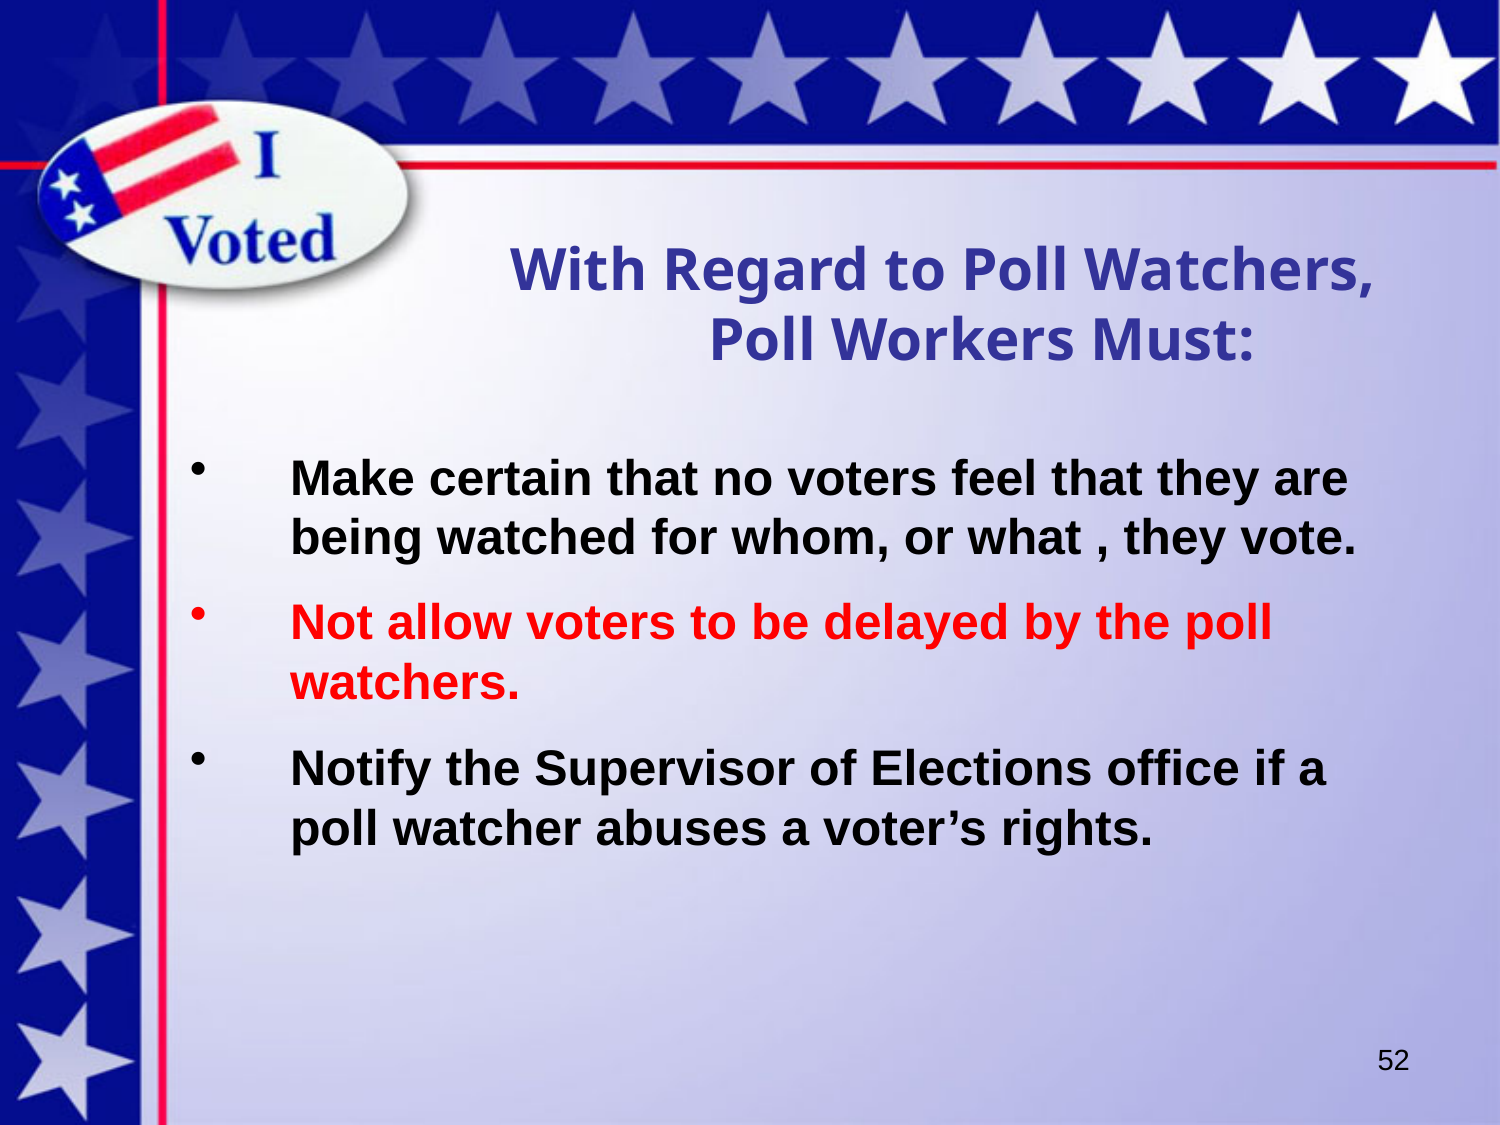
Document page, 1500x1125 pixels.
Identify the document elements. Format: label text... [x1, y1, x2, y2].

slide_number 52 [802, 1033, 1426, 1112]
list Make certain that no voters feel that they are being watched for whom, or what , they vote. Not allow voters to be delayed by the poll watchers. Notify the Supervisor of Elections office if a poll watcher abuses a voter’s rights. [174, 437, 1438, 901]
picture [0, 0, 1500, 1125]
text_box With Regard to Poll Watchers, Poll Workers Must: [174, 224, 1500, 380]
